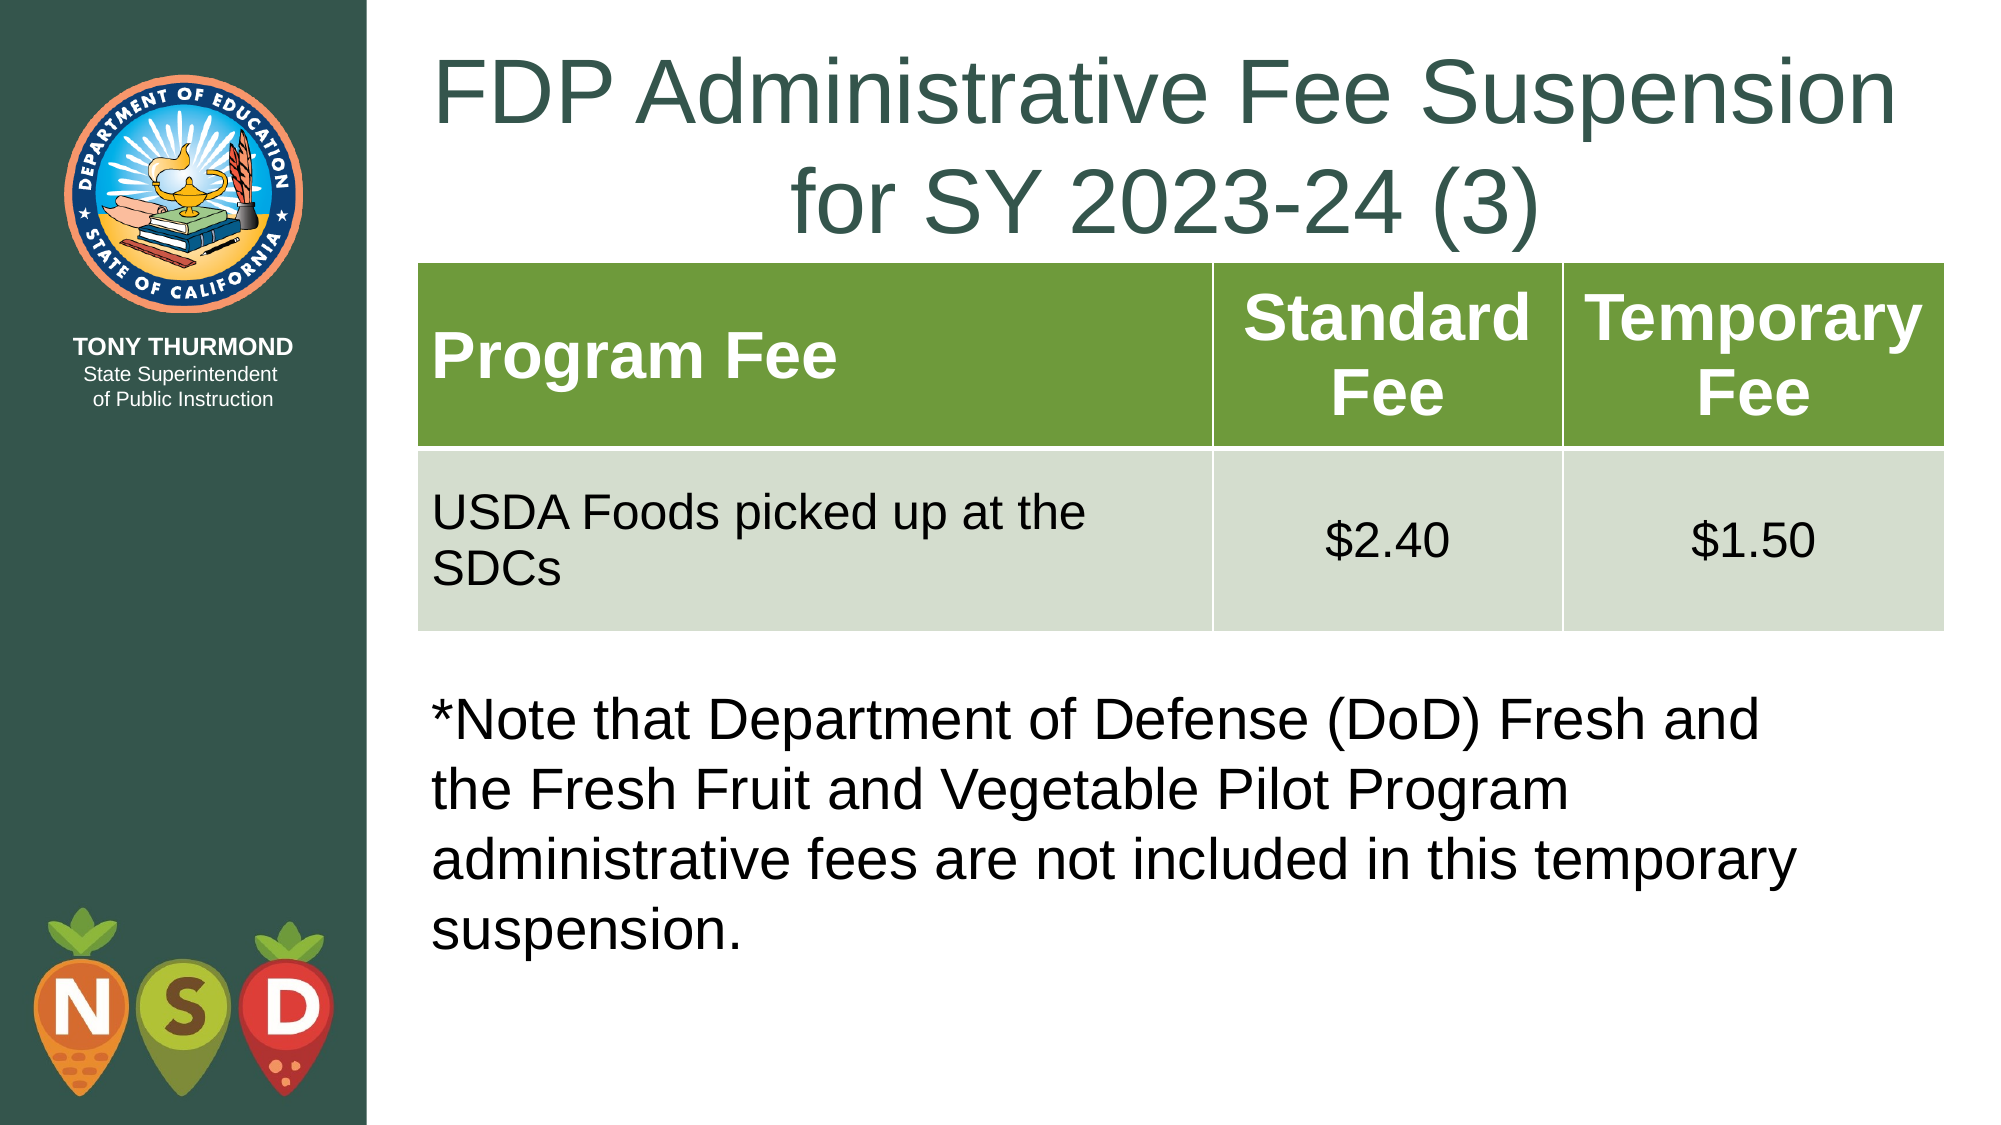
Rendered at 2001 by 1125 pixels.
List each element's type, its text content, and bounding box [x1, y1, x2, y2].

table_header Temporary Fee [1564, 263, 1944, 446]
table_cell $1.50 [1564, 451, 1944, 631]
table_cell USDA Foods picked up at the SDCs [418, 451, 1212, 631]
title FDP Administrative Fee Suspension for SY 2023-24 (3) [416, 48, 1917, 236]
list *Note that Department of Defense (DoD) Fresh and the Fresh Fruit and Vegetable Pilot Program administrative fees are not included in this temporary suspension. [416, 673, 1887, 870]
table_cell $2.40 [1214, 451, 1562, 631]
picture [13, 892, 354, 1108]
table_header Program Fee [418, 263, 1212, 446]
table_header Standard Fee [1214, 263, 1562, 446]
picture [64, 74, 303, 313]
